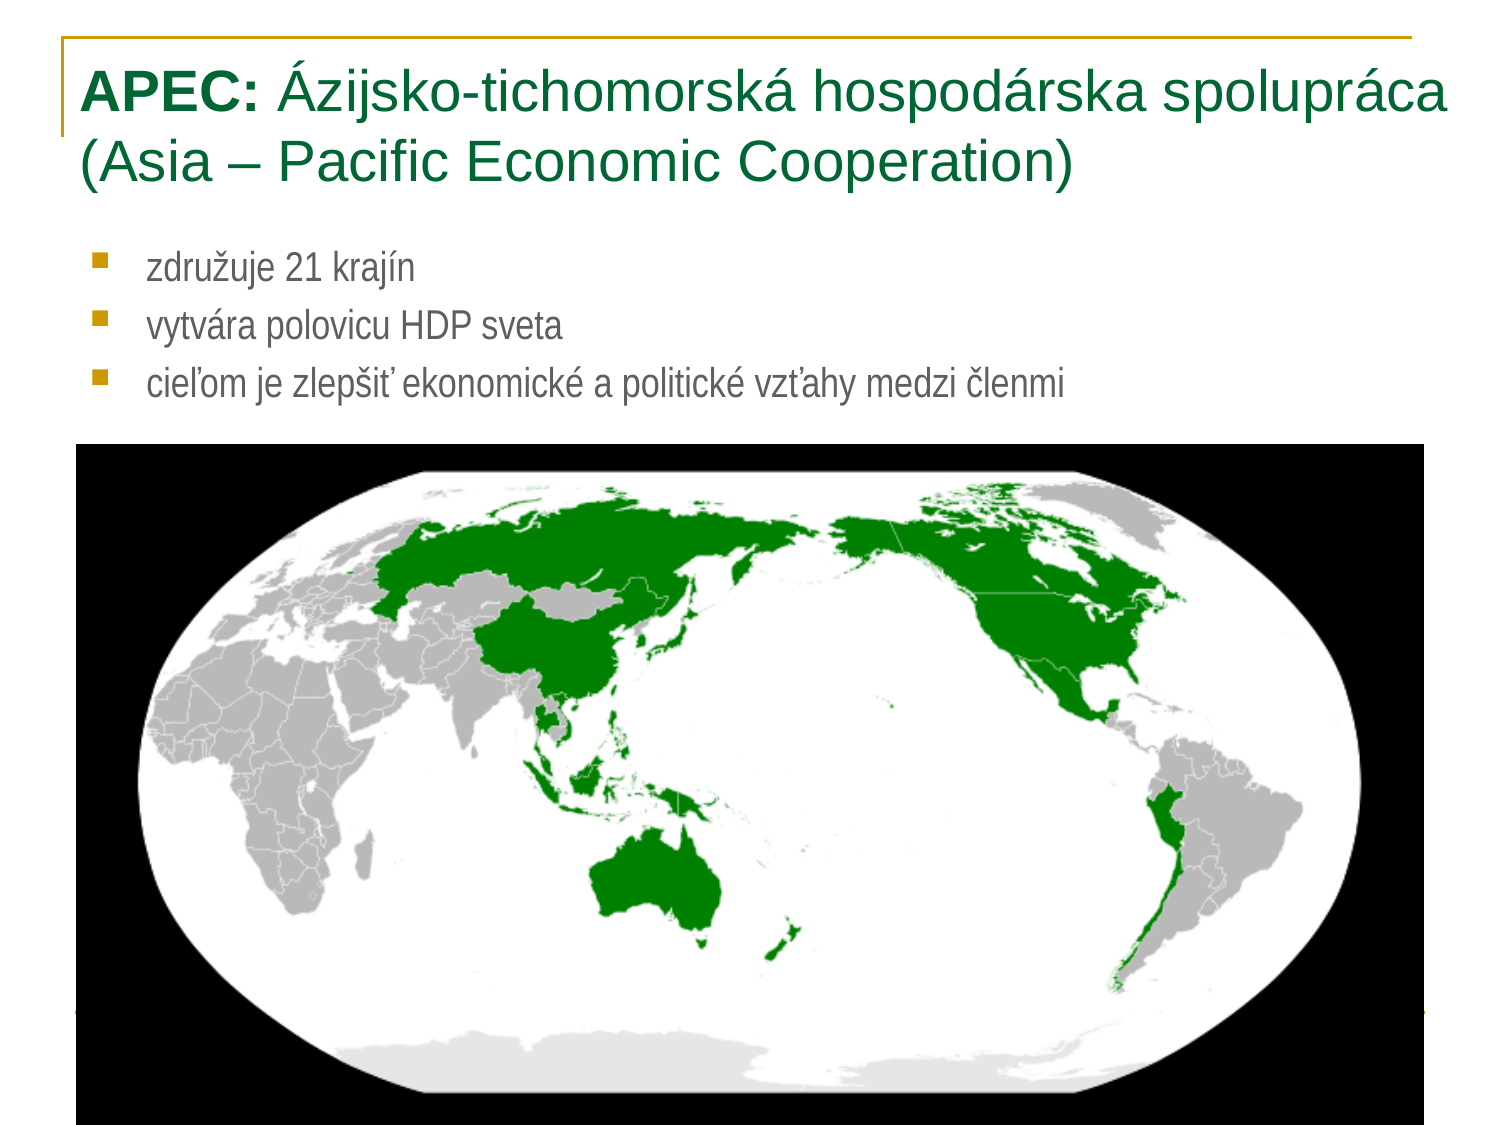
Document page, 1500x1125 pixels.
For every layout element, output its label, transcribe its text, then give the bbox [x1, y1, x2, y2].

list združuje 21 krajín vytvára polovicu HDP sveta cieľom je zlepšiť ekonomické a politické vzťahy medzi členmi [75, 231, 1425, 444]
title APEC: Ázijsko-tichomorská hospodárska spolupráca (Asia – Pacific Economic Cooperation) [64, 45, 1471, 233]
picture [76, 444, 1424, 1125]
